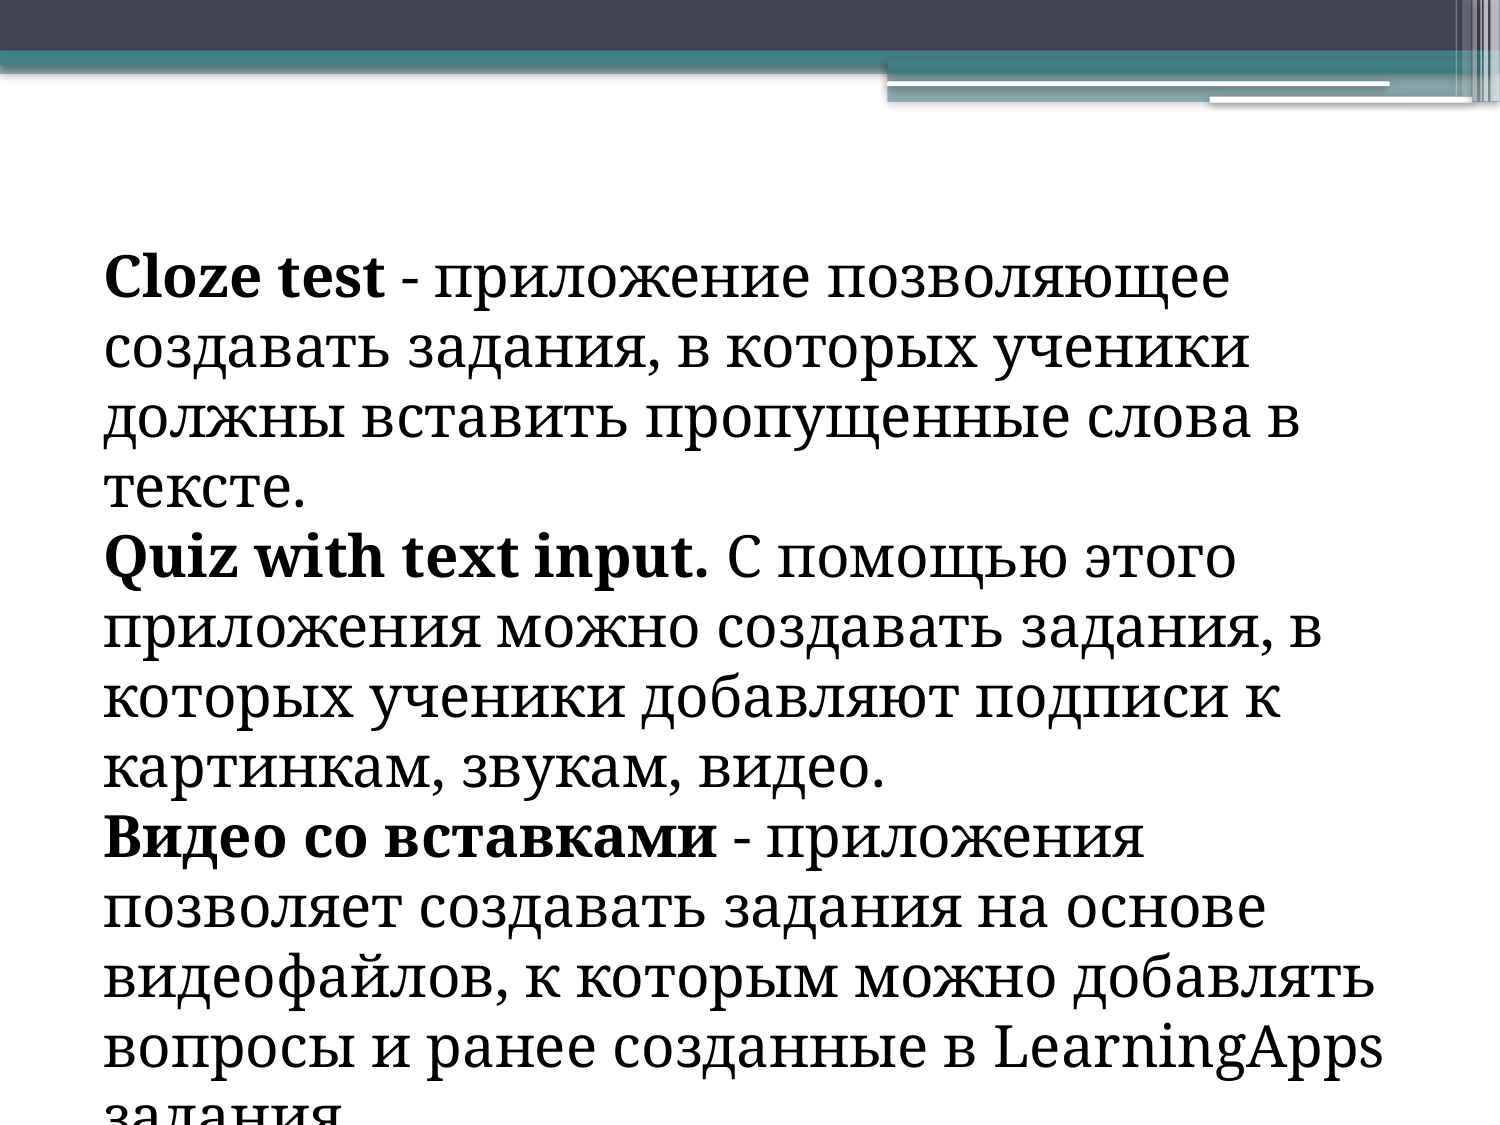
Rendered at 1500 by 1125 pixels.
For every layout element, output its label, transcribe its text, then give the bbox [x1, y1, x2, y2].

text_box Cloze test - приложение позволяющее создавать задания, в которых ученики должны вставить пропущенные слова в тексте. Quiz with text input. С помощью этого приложения можно создавать задания, в которых ученики добавляют подписи к картинкам, звукам, видео. Видео со вставками - приложения позволяет создавать задания на основе видеофайлов, к которым можно добавлять вопросы и ранее созданные в LearningApps задания. [88, 231, 1424, 1125]
